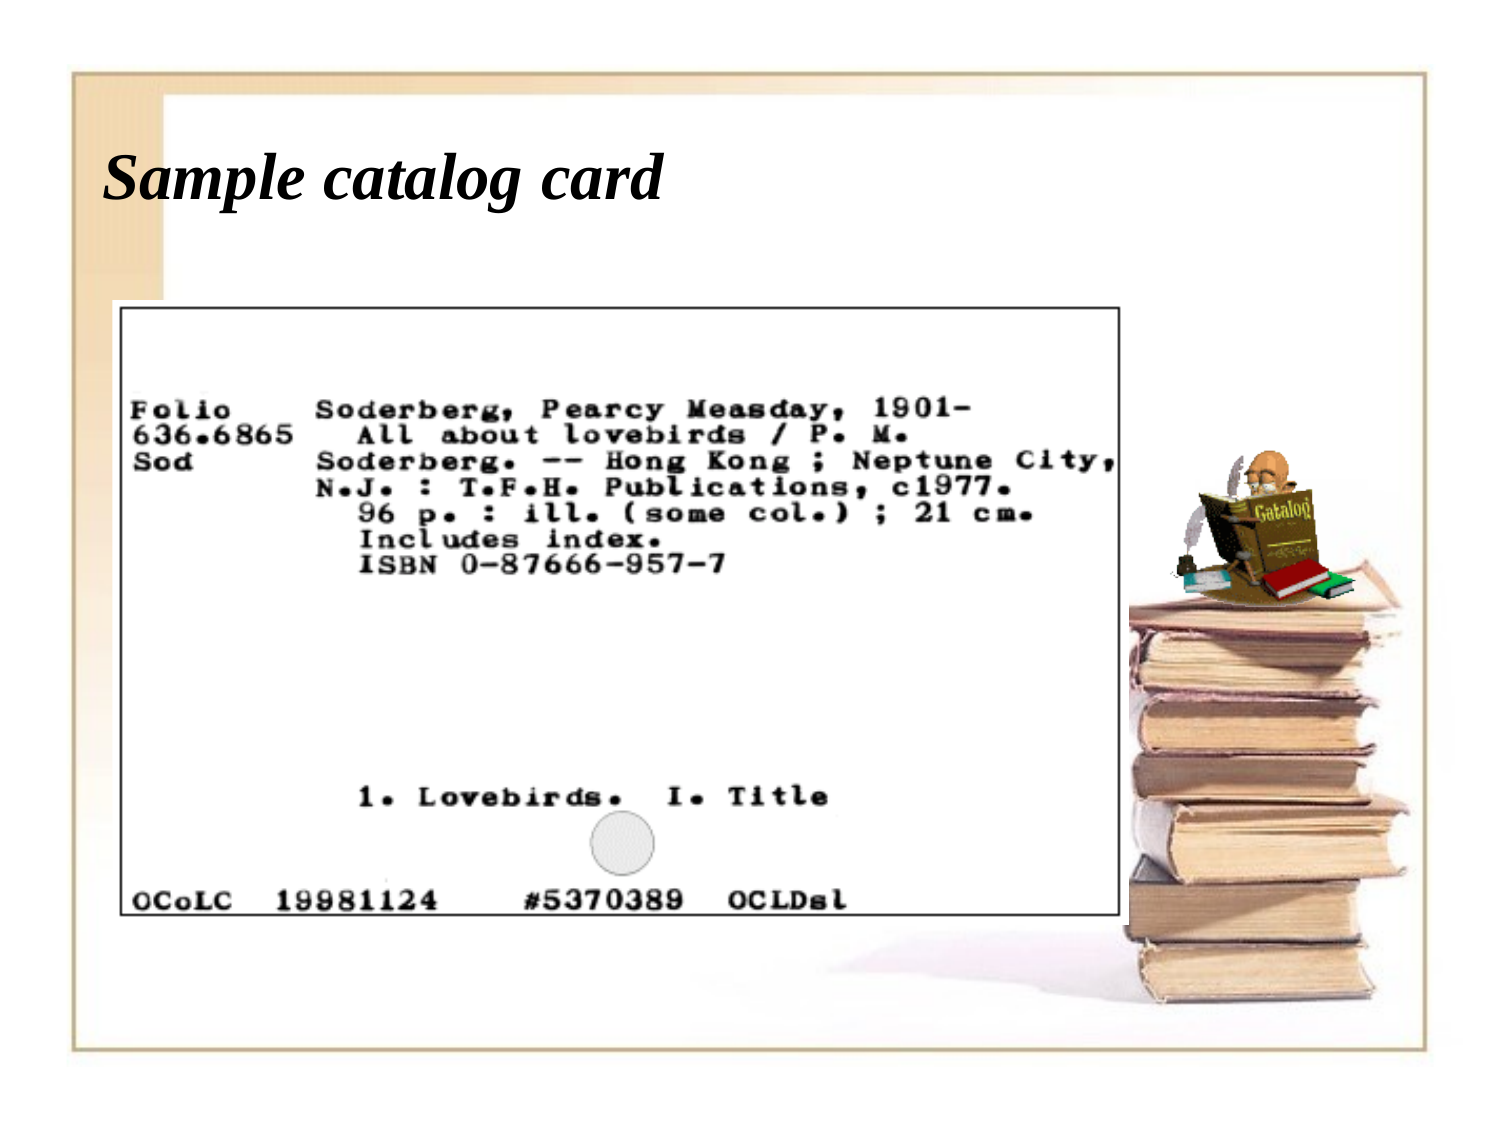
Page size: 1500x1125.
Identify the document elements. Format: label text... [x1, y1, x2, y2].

title Sample catalog card [100, 130, 666, 321]
text_box [112, 299, 1129, 925]
picture [66, 64, 1463, 1067]
